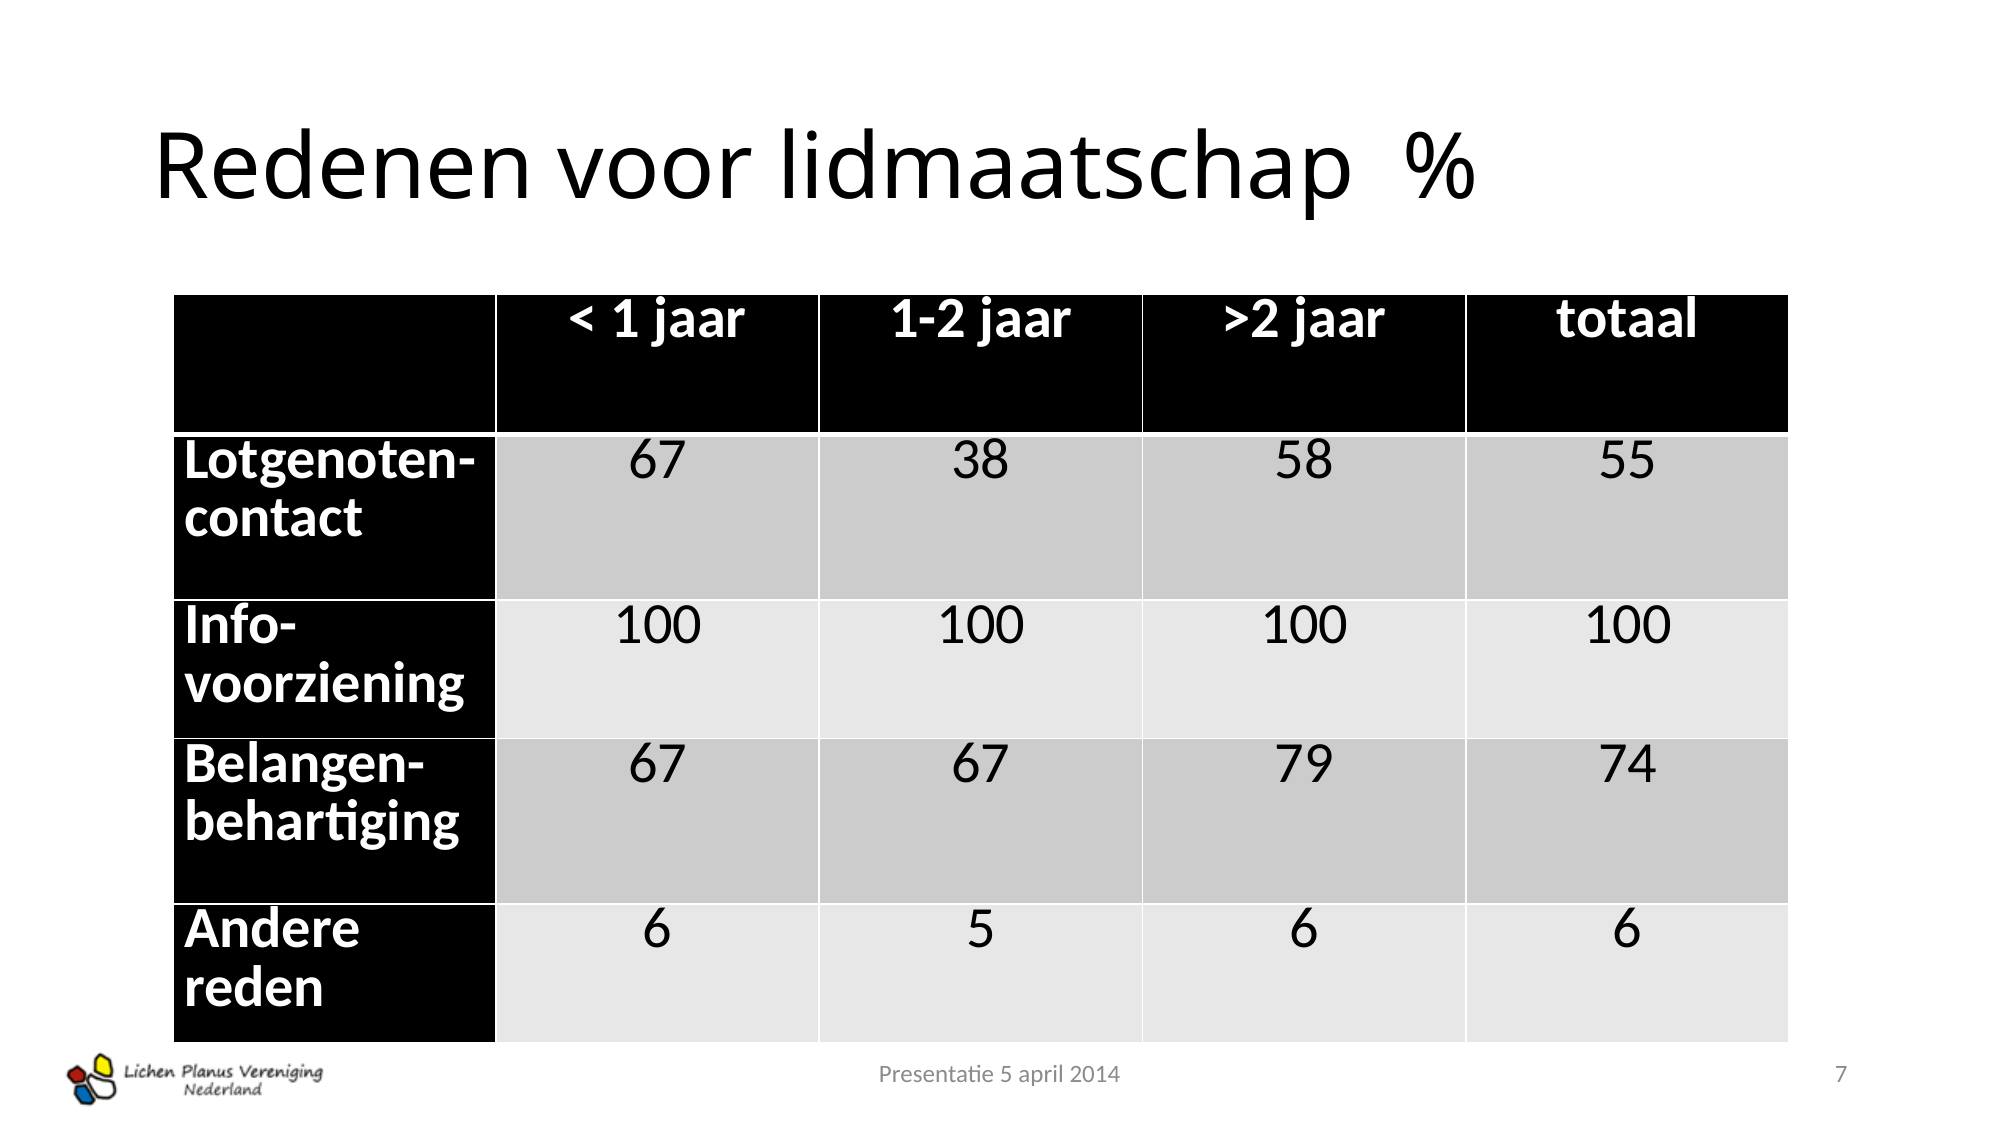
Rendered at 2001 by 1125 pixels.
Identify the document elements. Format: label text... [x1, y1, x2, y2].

table_header [174, 295, 495, 432]
table_header >2 jaar [1143, 295, 1465, 432]
table_cell 38 [820, 437, 1142, 599]
table_cell 74 [1467, 739, 1788, 903]
table_cell 100 [1143, 601, 1465, 738]
footer Presentatie 5 april 2014 [662, 1042, 1338, 1103]
table_header totaal [1467, 295, 1788, 432]
table_cell 6 [497, 905, 818, 1042]
title Redenen voor lidmaatschap % [137, 59, 1863, 278]
table_cell 100 [820, 601, 1142, 738]
table_cell 5 [820, 905, 1142, 1042]
table_cell 6 [1143, 905, 1465, 1042]
table_cell 79 [1143, 739, 1465, 903]
table_cell Belangen-behartiging [174, 739, 495, 903]
picture [62, 1051, 331, 1108]
table_cell Info-voorziening [174, 601, 495, 738]
table_cell Lotgenoten-contact [174, 437, 495, 599]
table_cell 67 [820, 739, 1142, 903]
table_cell 55 [1467, 437, 1788, 599]
table_cell 6 [1467, 905, 1788, 1042]
slide_number 7 [1412, 1042, 1863, 1103]
table_cell 100 [1467, 601, 1788, 738]
table_cell 67 [497, 739, 818, 903]
table_cell 58 [1143, 437, 1465, 599]
table_header 1-2 jaar [820, 295, 1142, 432]
table_header < 1 jaar [497, 295, 818, 432]
table_cell Andere reden [174, 905, 495, 1042]
table_cell 100 [497, 601, 818, 738]
table_cell 67 [497, 437, 818, 599]
